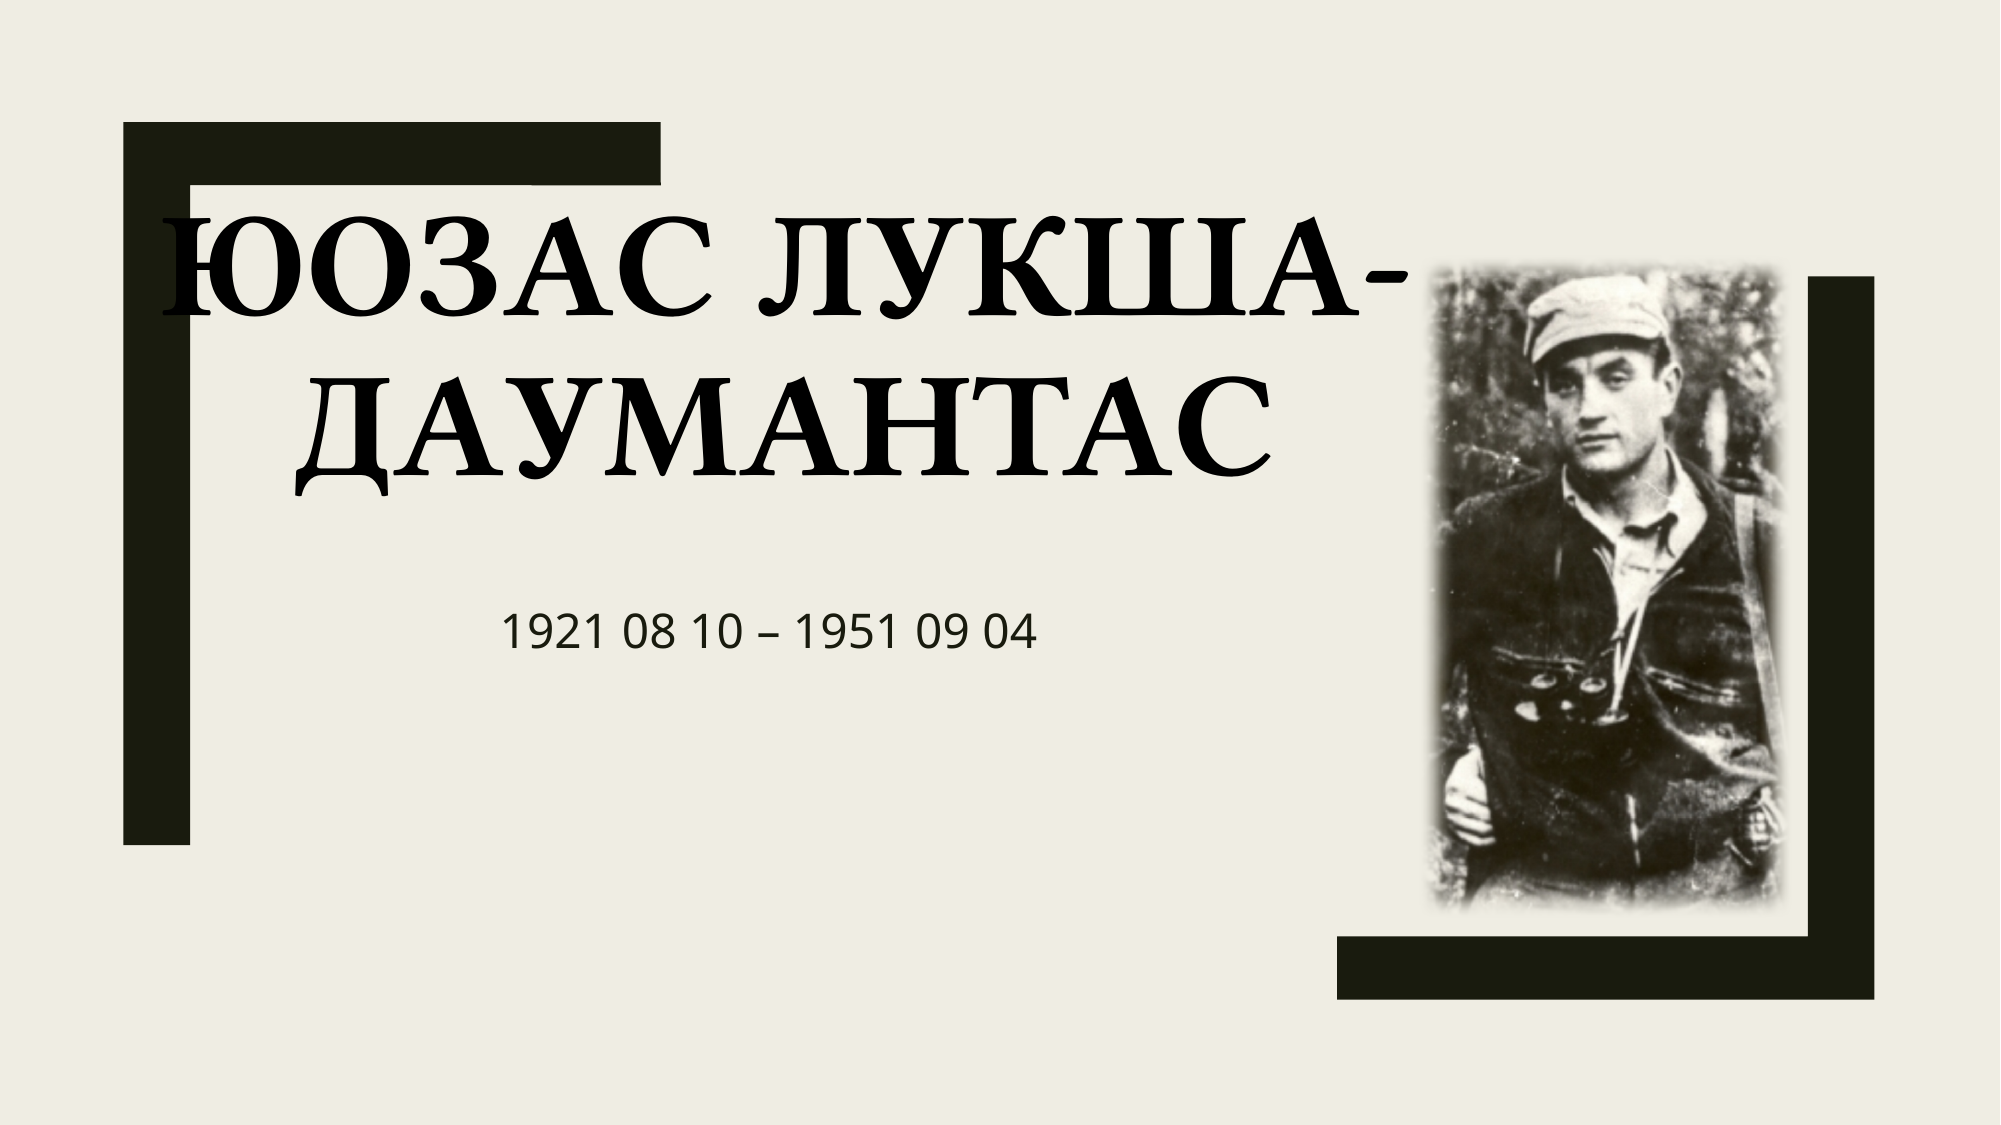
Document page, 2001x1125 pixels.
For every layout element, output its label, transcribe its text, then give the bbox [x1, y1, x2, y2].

picture [1419, 255, 1792, 918]
title Юозас Лукша-Даумантас [101, 351, 1419, 696]
subtitle 1921 08 10 – 1951 09 04 [208, 586, 1330, 1088]
